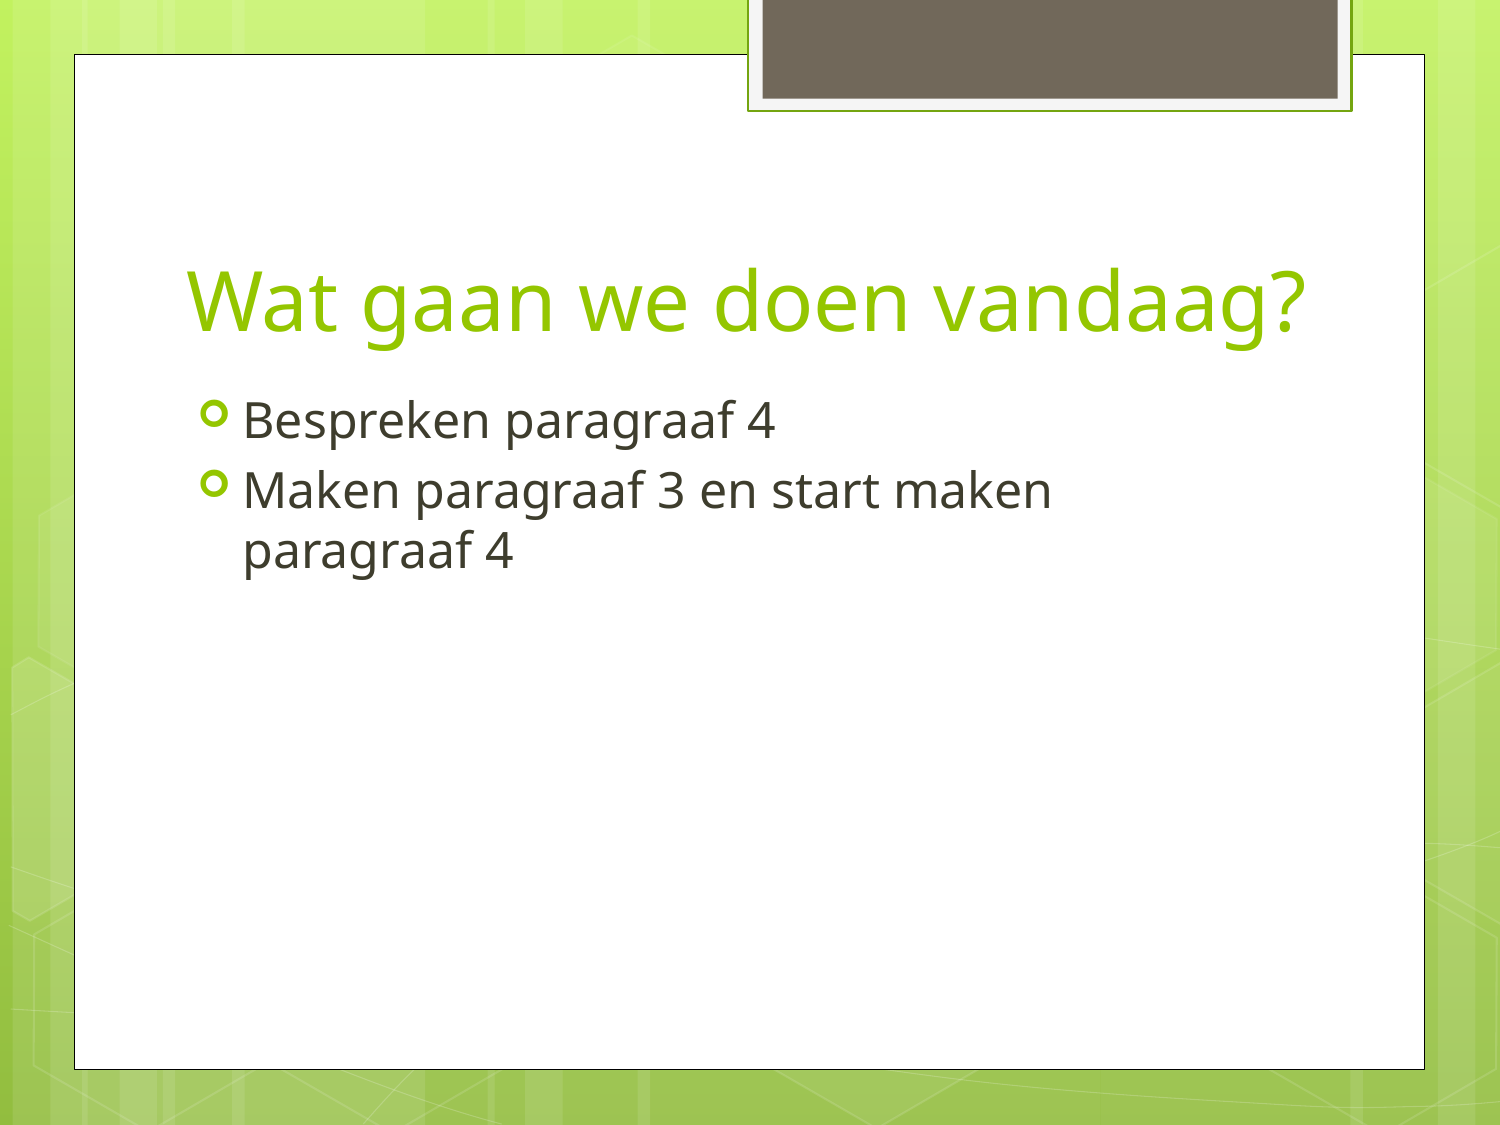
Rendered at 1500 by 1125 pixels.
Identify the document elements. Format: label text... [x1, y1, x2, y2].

list Bespreken paragraaf 4 Maken paragraaf 3 en start maken paragraaf 4 [171, 381, 1283, 957]
title Wat gaan we doen vandaag? [171, 168, 1324, 357]
